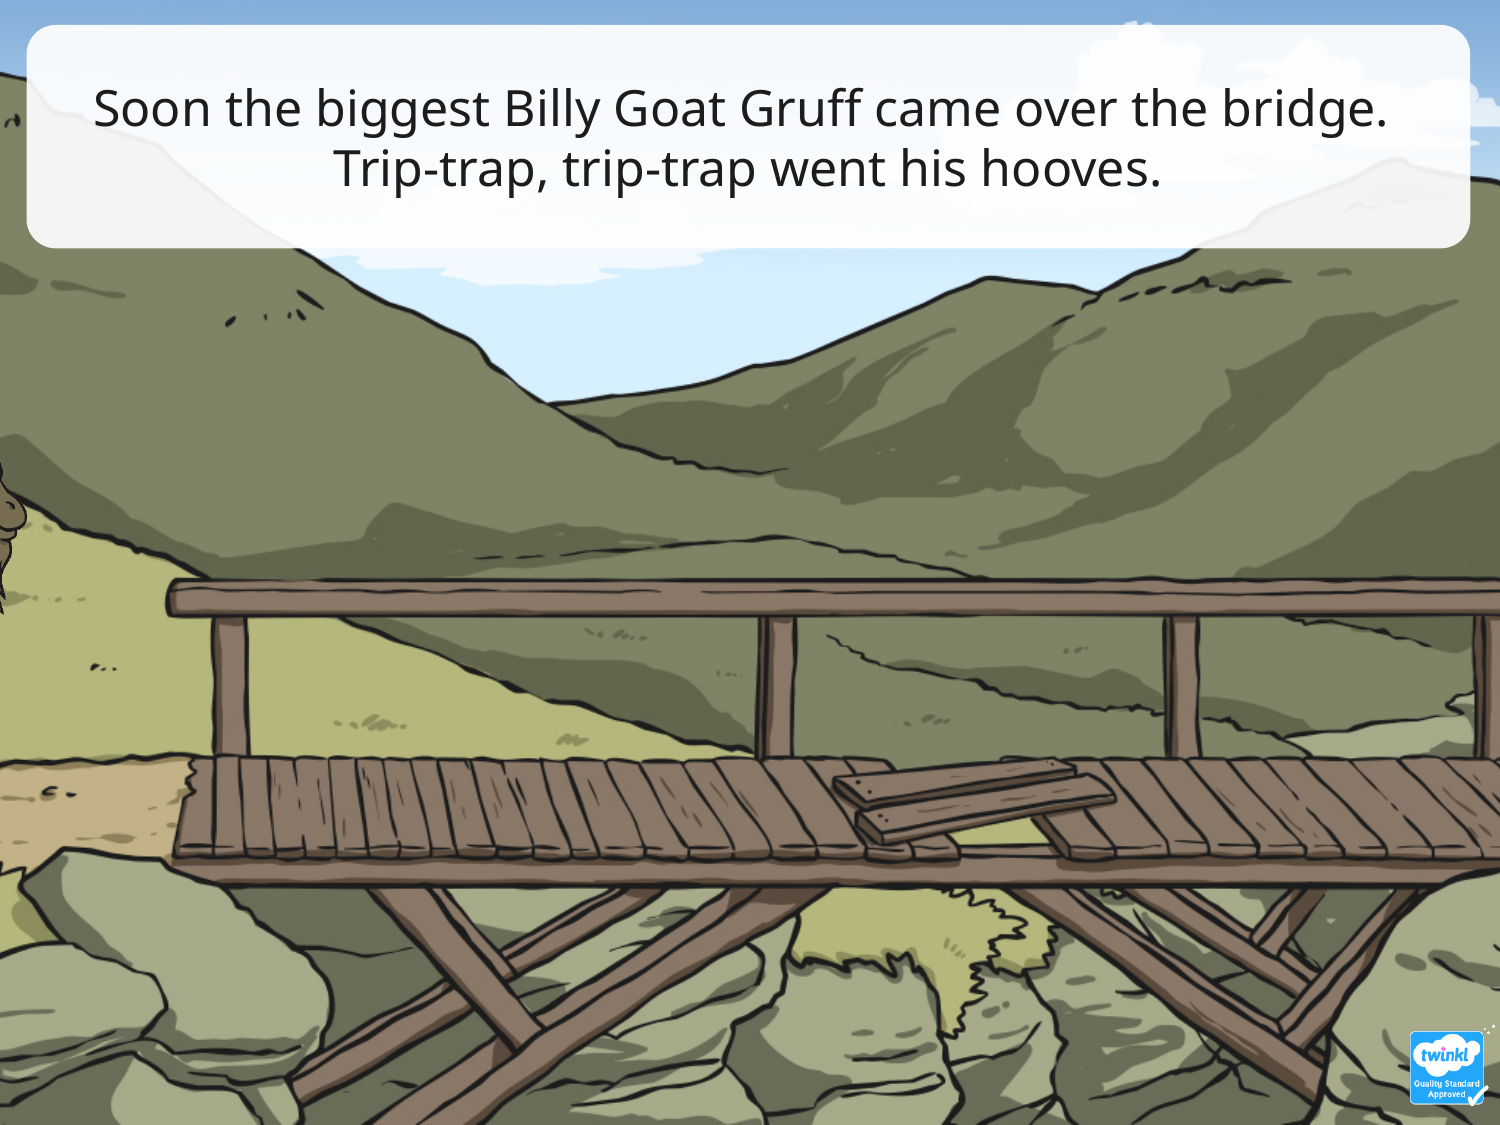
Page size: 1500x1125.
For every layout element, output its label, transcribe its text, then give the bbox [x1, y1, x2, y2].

picture [0, 0, 1500, 1125]
text_box Soon the biggest Billy Goat Gruff came over the bridge. Trip-trap, trip-trap went his hooves. [25, 23, 1472, 250]
